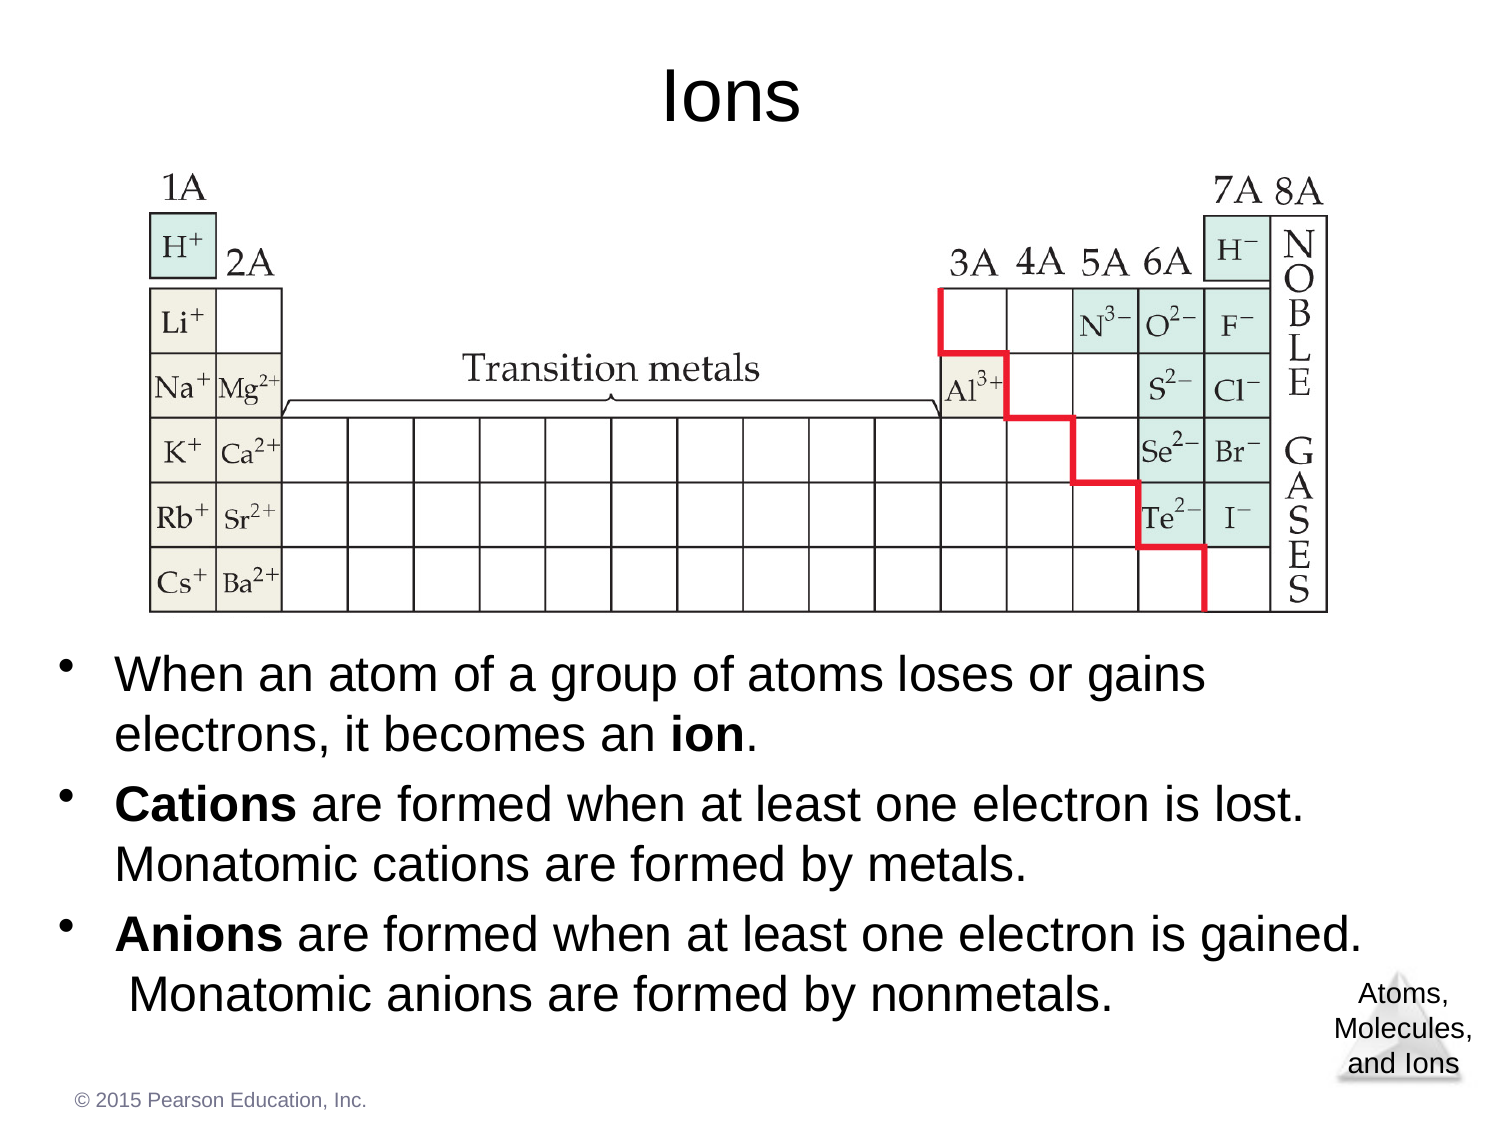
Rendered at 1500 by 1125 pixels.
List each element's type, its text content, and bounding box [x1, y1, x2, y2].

picture [1297, 922, 1500, 1125]
title Ions [40, 0, 1424, 183]
picture [140, 164, 1336, 618]
list When an atom of a group of atoms loses or gains electrons, it becomes an ion. Cations are formed when at least one electron is lost. Monatomic cations are formed by metals. Anions are formed when at least one electron is gained. Monatomic anions are formed by nonmetals. [42, 634, 1398, 1055]
